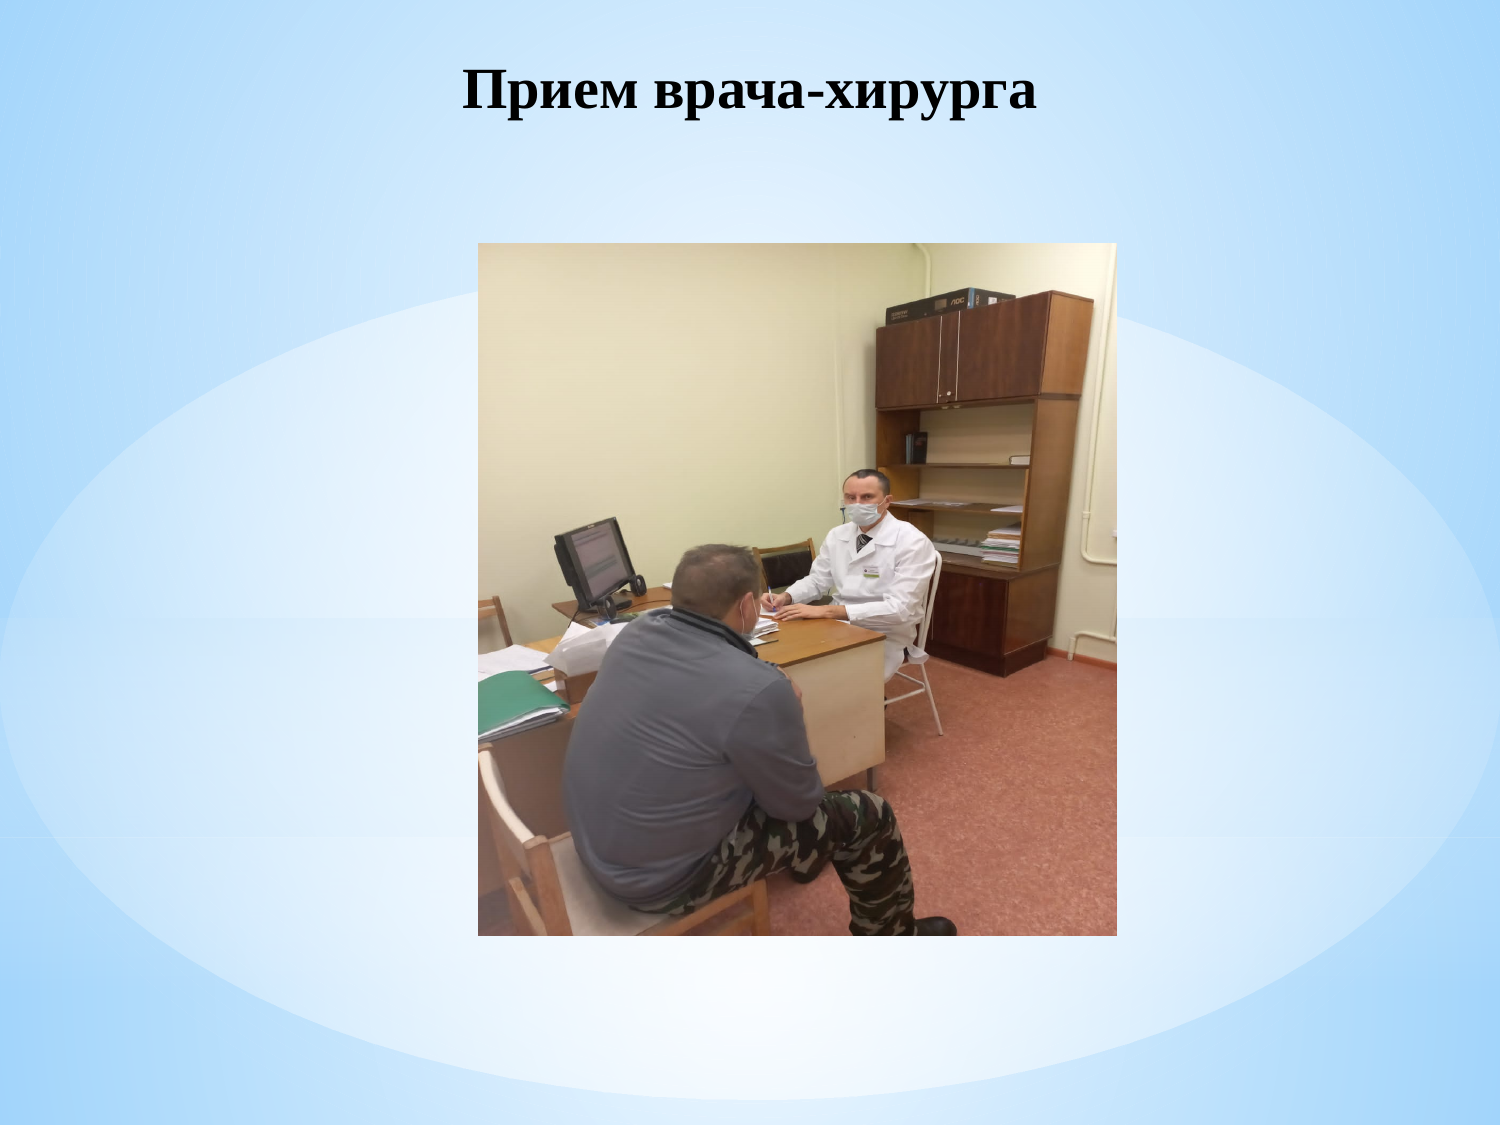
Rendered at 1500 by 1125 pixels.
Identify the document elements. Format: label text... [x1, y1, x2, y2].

title Прием врача-хирурга [75, 42, 1425, 161]
picture [478, 243, 1117, 937]
